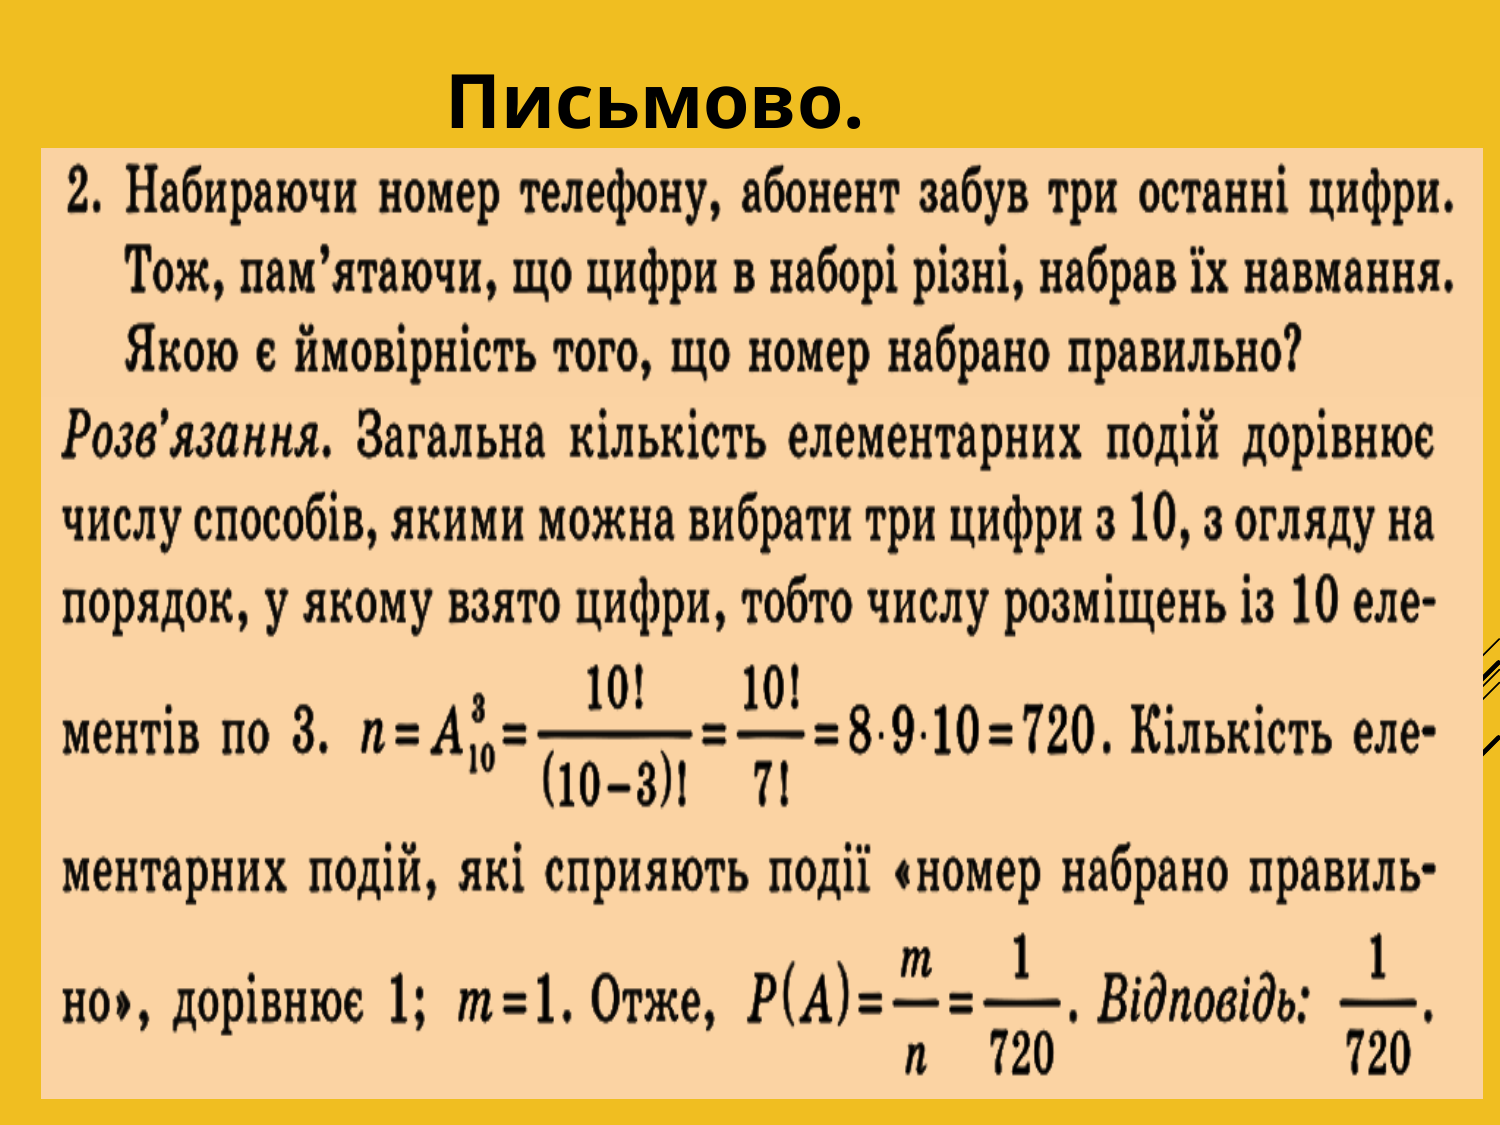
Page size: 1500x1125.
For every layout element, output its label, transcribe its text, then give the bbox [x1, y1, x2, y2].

picture [41, 148, 1483, 1099]
text_box Письмово. [431, 0, 951, 148]
